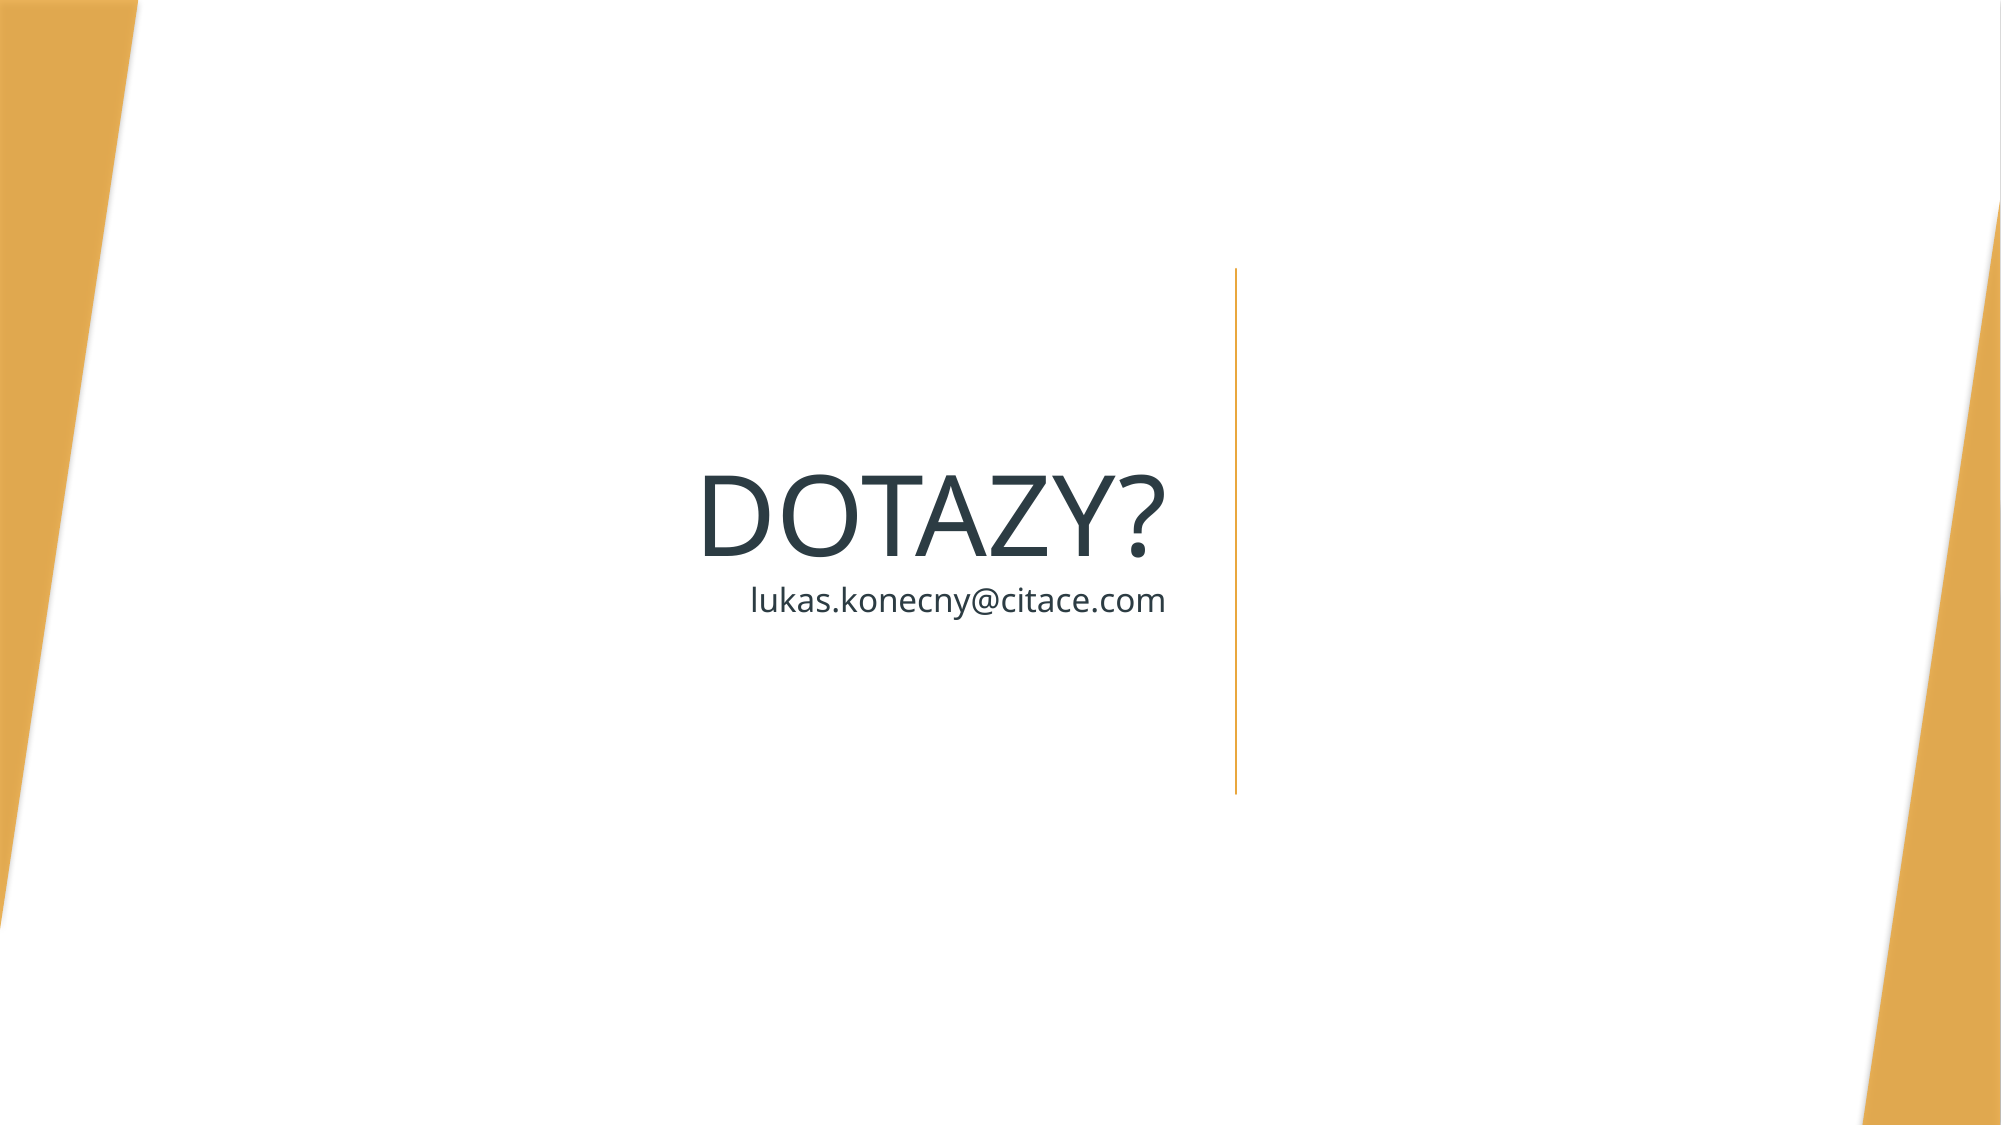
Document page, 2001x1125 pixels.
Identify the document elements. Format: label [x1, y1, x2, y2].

text_box [0, 0, 2000, 1125]
